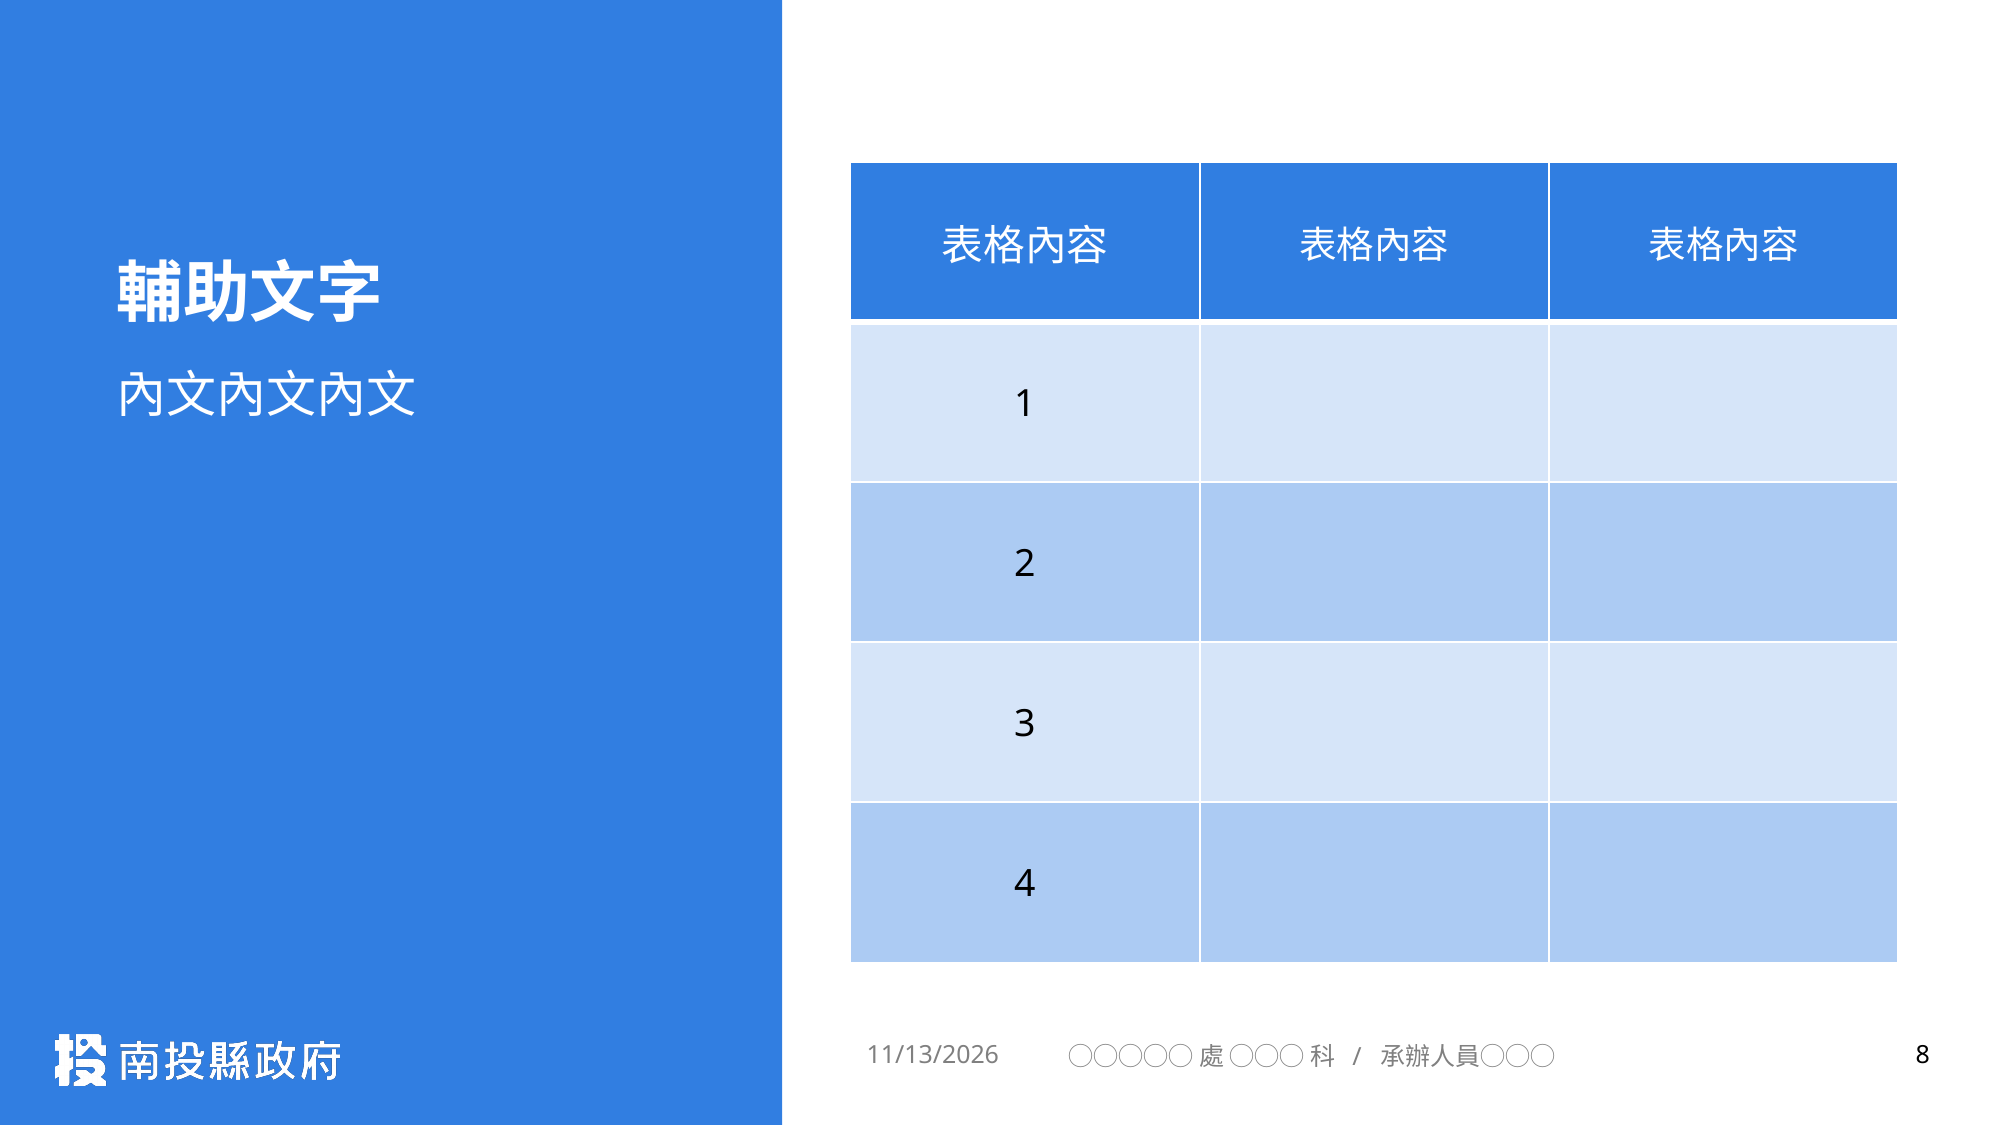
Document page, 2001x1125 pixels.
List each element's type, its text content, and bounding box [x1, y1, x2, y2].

table_cell 2 [851, 483, 1199, 641]
table_header 表格內容 [1550, 163, 1897, 319]
table_cell [1550, 483, 1897, 641]
table_header 表格內容 [851, 163, 1199, 319]
table_header 表格內容 [1201, 163, 1548, 319]
list 內文內文內文 [101, 337, 707, 963]
table_cell [1201, 803, 1548, 962]
picture [55, 1034, 340, 1086]
footer ◯◯◯◯◯處 ◯◯◯ 科 / 承辦人員◯◯◯ [1053, 1025, 1807, 1086]
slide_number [850, 1025, 1016, 1086]
table_cell 4 [851, 803, 1199, 962]
table_cell [1550, 325, 1897, 481]
table_cell [1201, 483, 1548, 641]
table_cell [1550, 643, 1897, 801]
table_cell [1550, 803, 1897, 962]
table_cell 1 [851, 325, 1199, 481]
table_cell [1201, 325, 1548, 481]
title 輔助文字 [101, 75, 707, 337]
table_cell 3 [851, 643, 1199, 801]
slide_number 8 [1845, 1025, 1945, 1086]
table_cell [1201, 643, 1548, 801]
